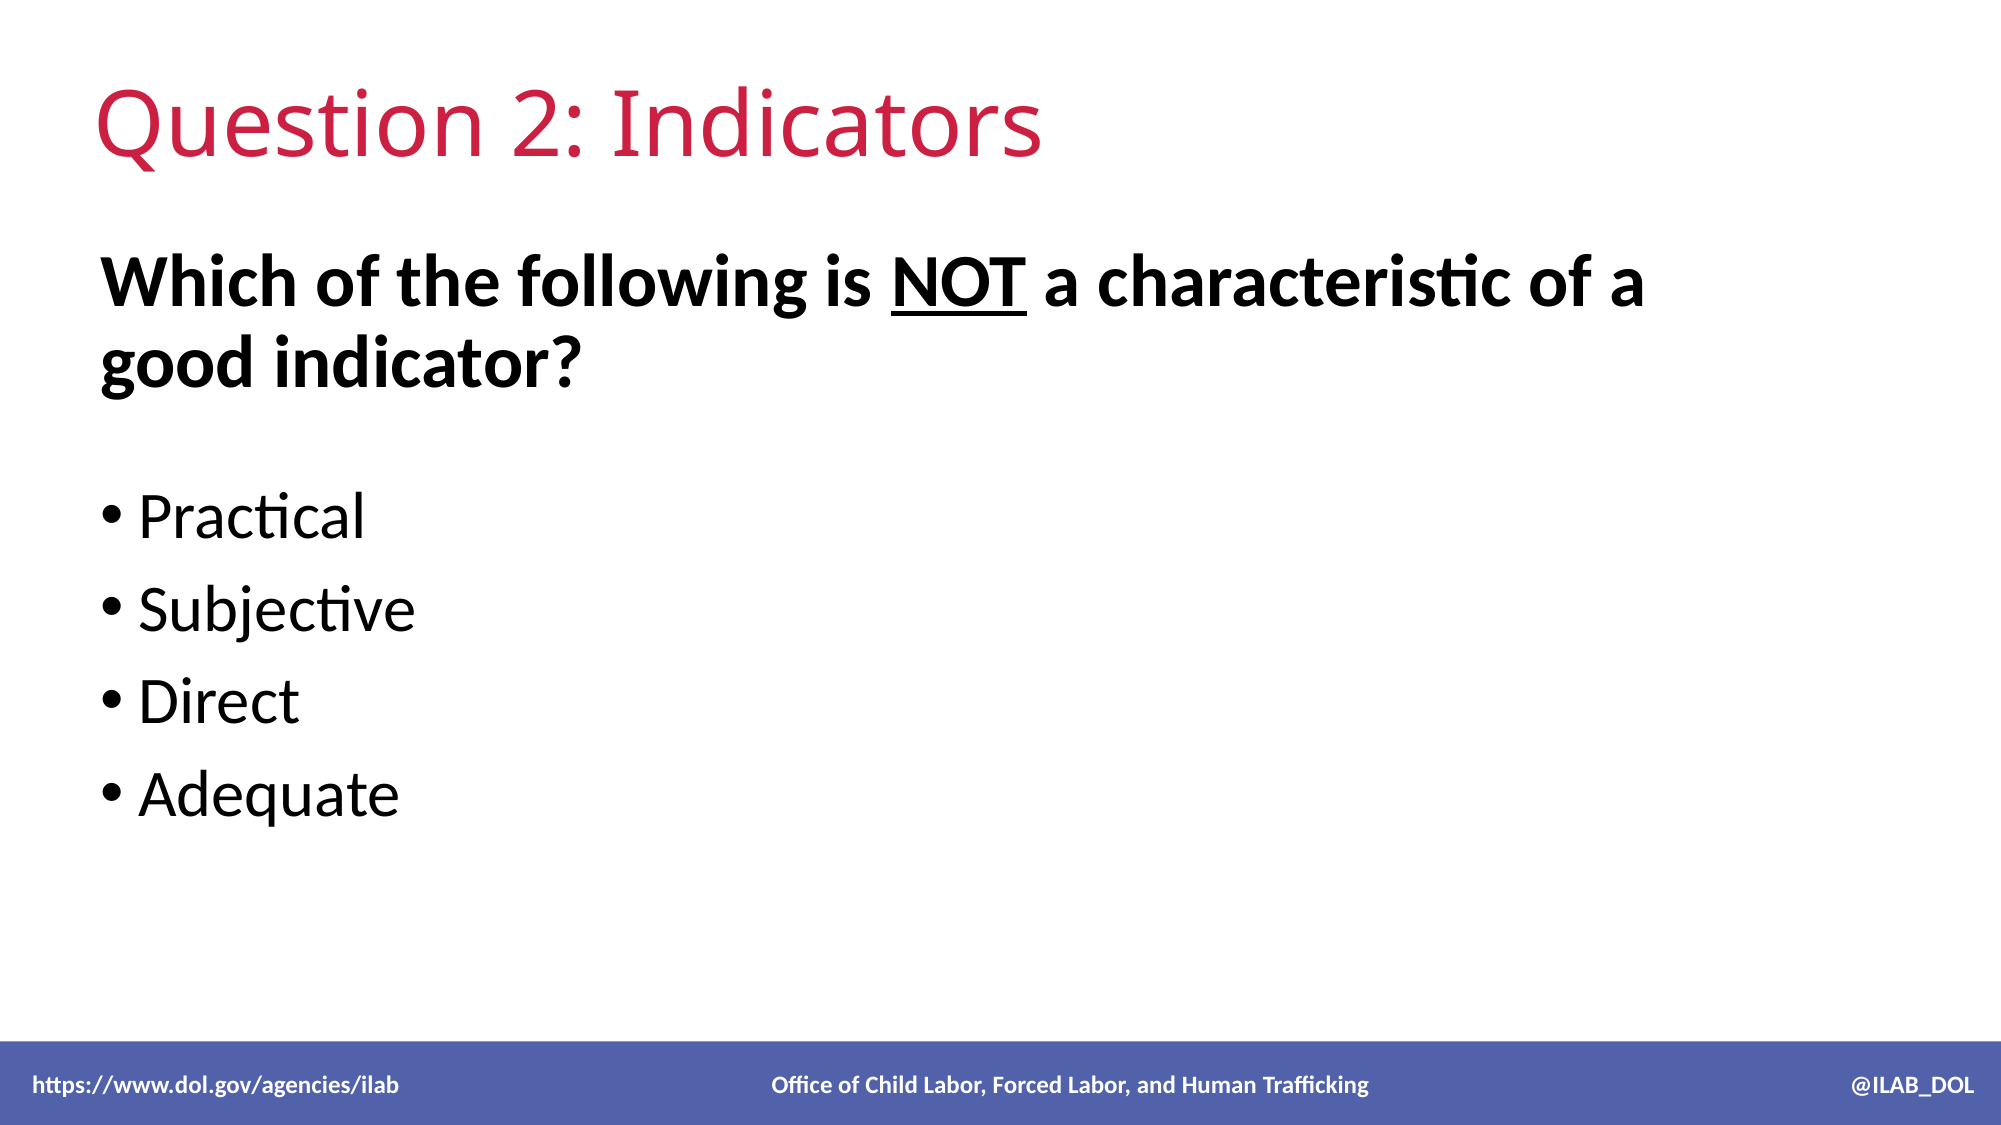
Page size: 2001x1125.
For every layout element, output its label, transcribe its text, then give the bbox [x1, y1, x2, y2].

list Which of the following is NOT a characteristic of a good indicator? Practical Subjective Direct Adequate [85, 233, 1811, 948]
title Question 2: Indicators [78, 17, 1804, 236]
footer https://www.dol.gov/agencies/ilab Office of Child Labor, Forced Labor, and Human Trafficking @ILAB_DOL [0, 1041, 2000, 1125]
